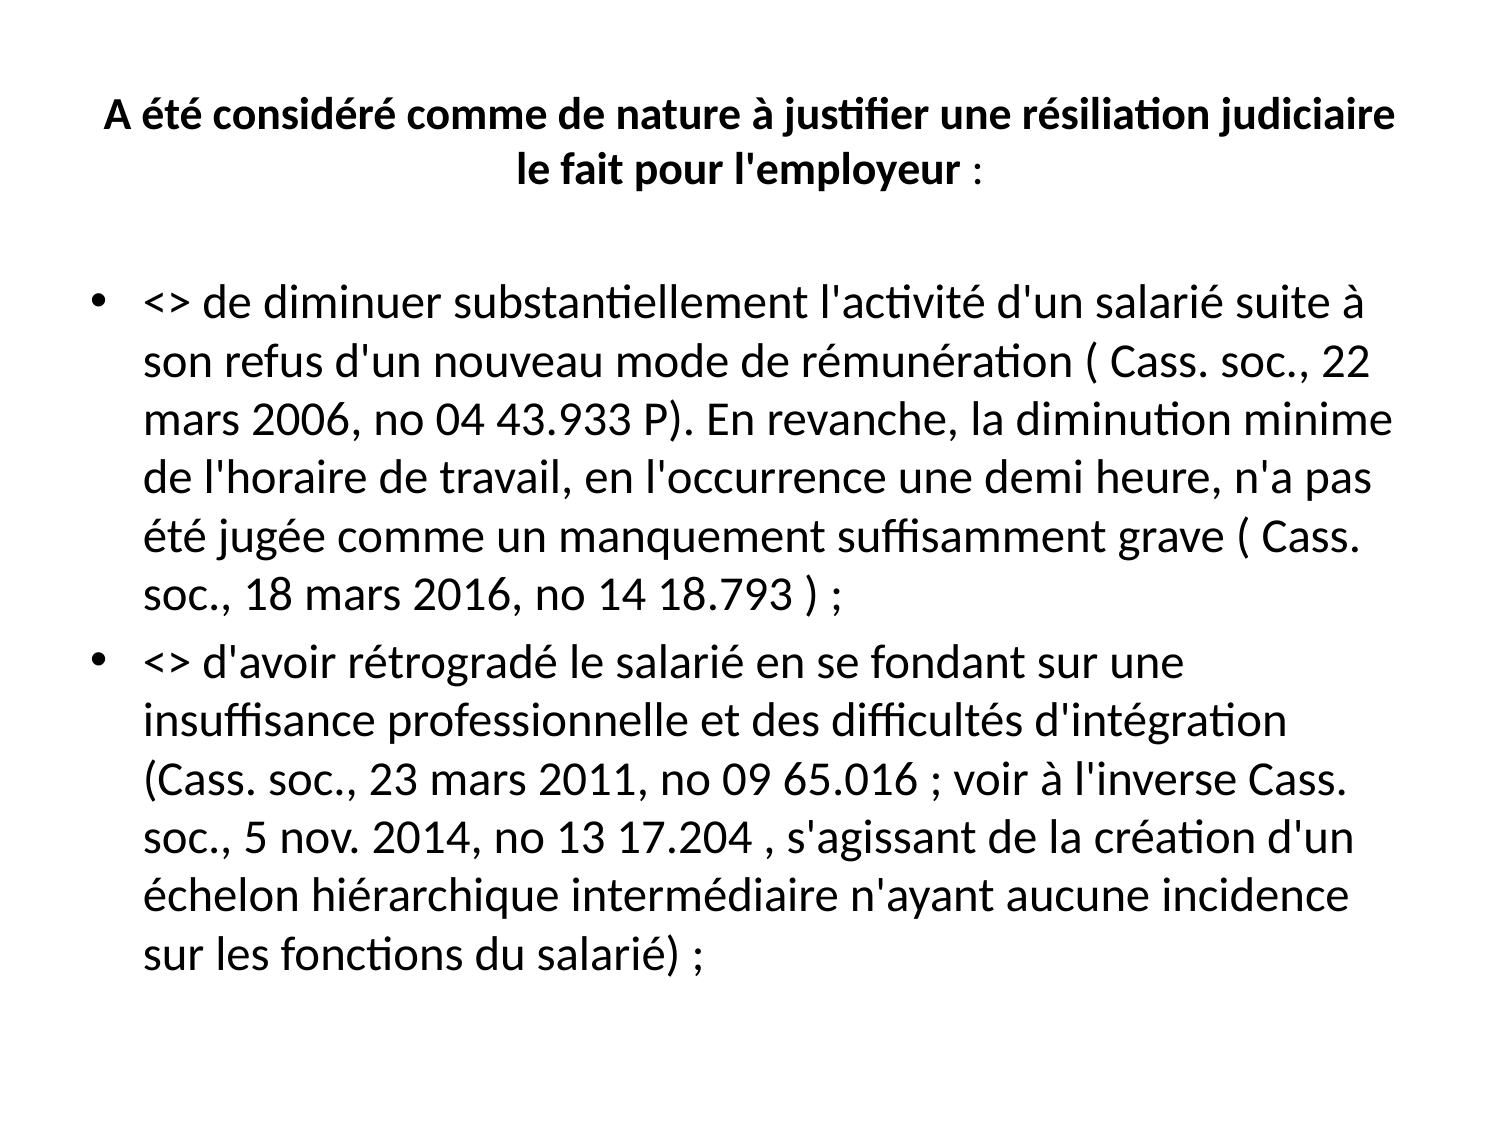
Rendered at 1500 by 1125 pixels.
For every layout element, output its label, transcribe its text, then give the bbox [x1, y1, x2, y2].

title A été considéré comme de nature à justifier une résiliation judiciaire le fait pour l'employeur : [75, 45, 1425, 233]
list <> de diminuer substantiellement l'activité d'un salarié suite à son refus d'un nouveau mode de rémunération ( Cass. soc., 22 mars 2006, no 04 43.933 P). En revanche, la diminution minime de l'horaire de travail, en l'occurrence une demi heure, n'a pas été jugée comme un manquement suffisamment grave ( Cass. soc., 18 mars 2016, no 14 18.793 ) ; <> d'avoir rétrogradé le salarié en se fondant sur une insuffisance professionnelle et des difficultés d'intégration (Cass. soc., 23 mars 2011, no 09 65.016 ; voir à l'inverse Cass. soc., 5 nov. 2014, no 13 17.204 , s'agissant de la création d'un échelon hiérarchique intermédiaire n'ayant aucune incidence sur les fonctions du salarié) ; [75, 262, 1425, 1005]
